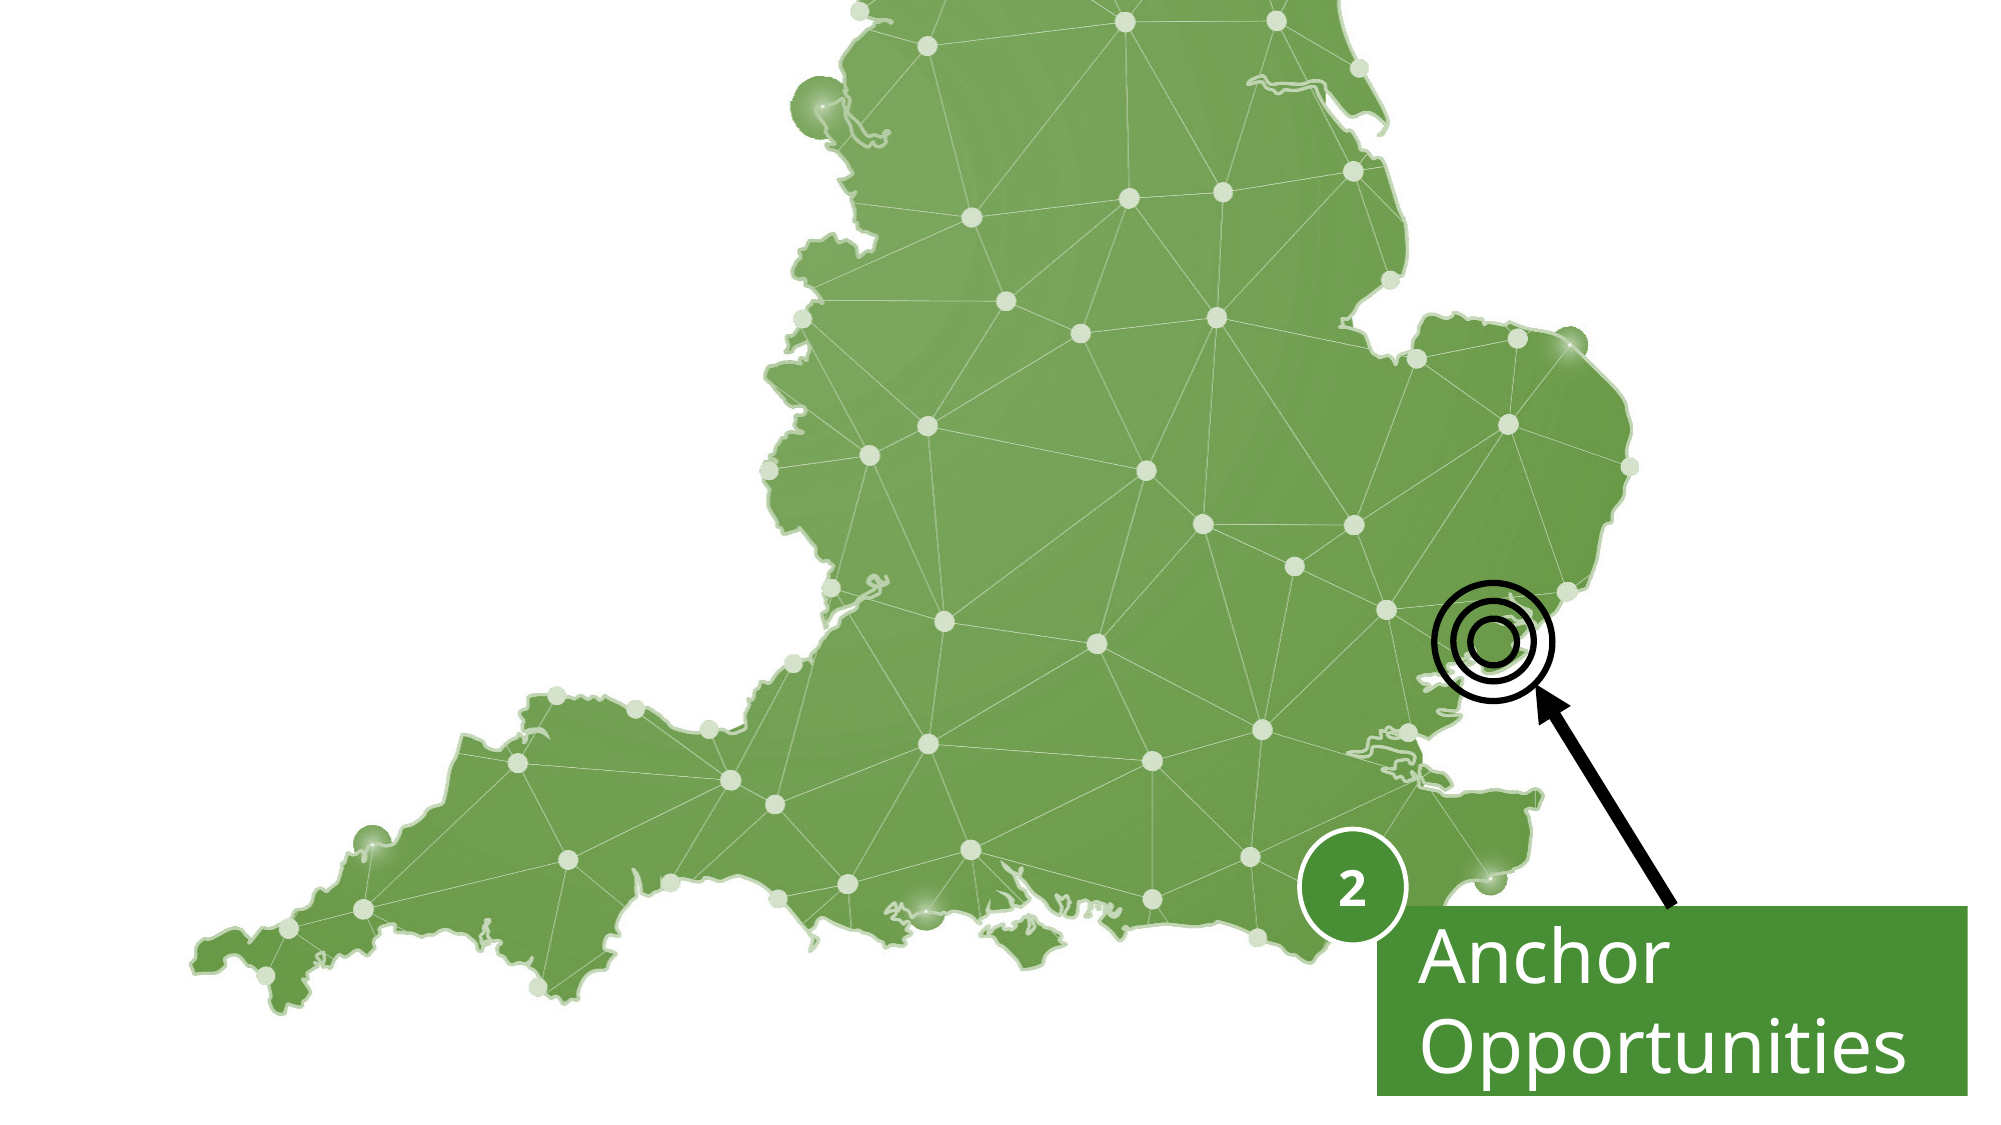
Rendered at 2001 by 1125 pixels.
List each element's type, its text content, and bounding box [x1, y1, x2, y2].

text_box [1434, 582, 1553, 702]
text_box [1535, 683, 1673, 907]
text_box Anchor Opportunities [1377, 906, 1968, 1096]
picture [50, 0, 1714, 1069]
